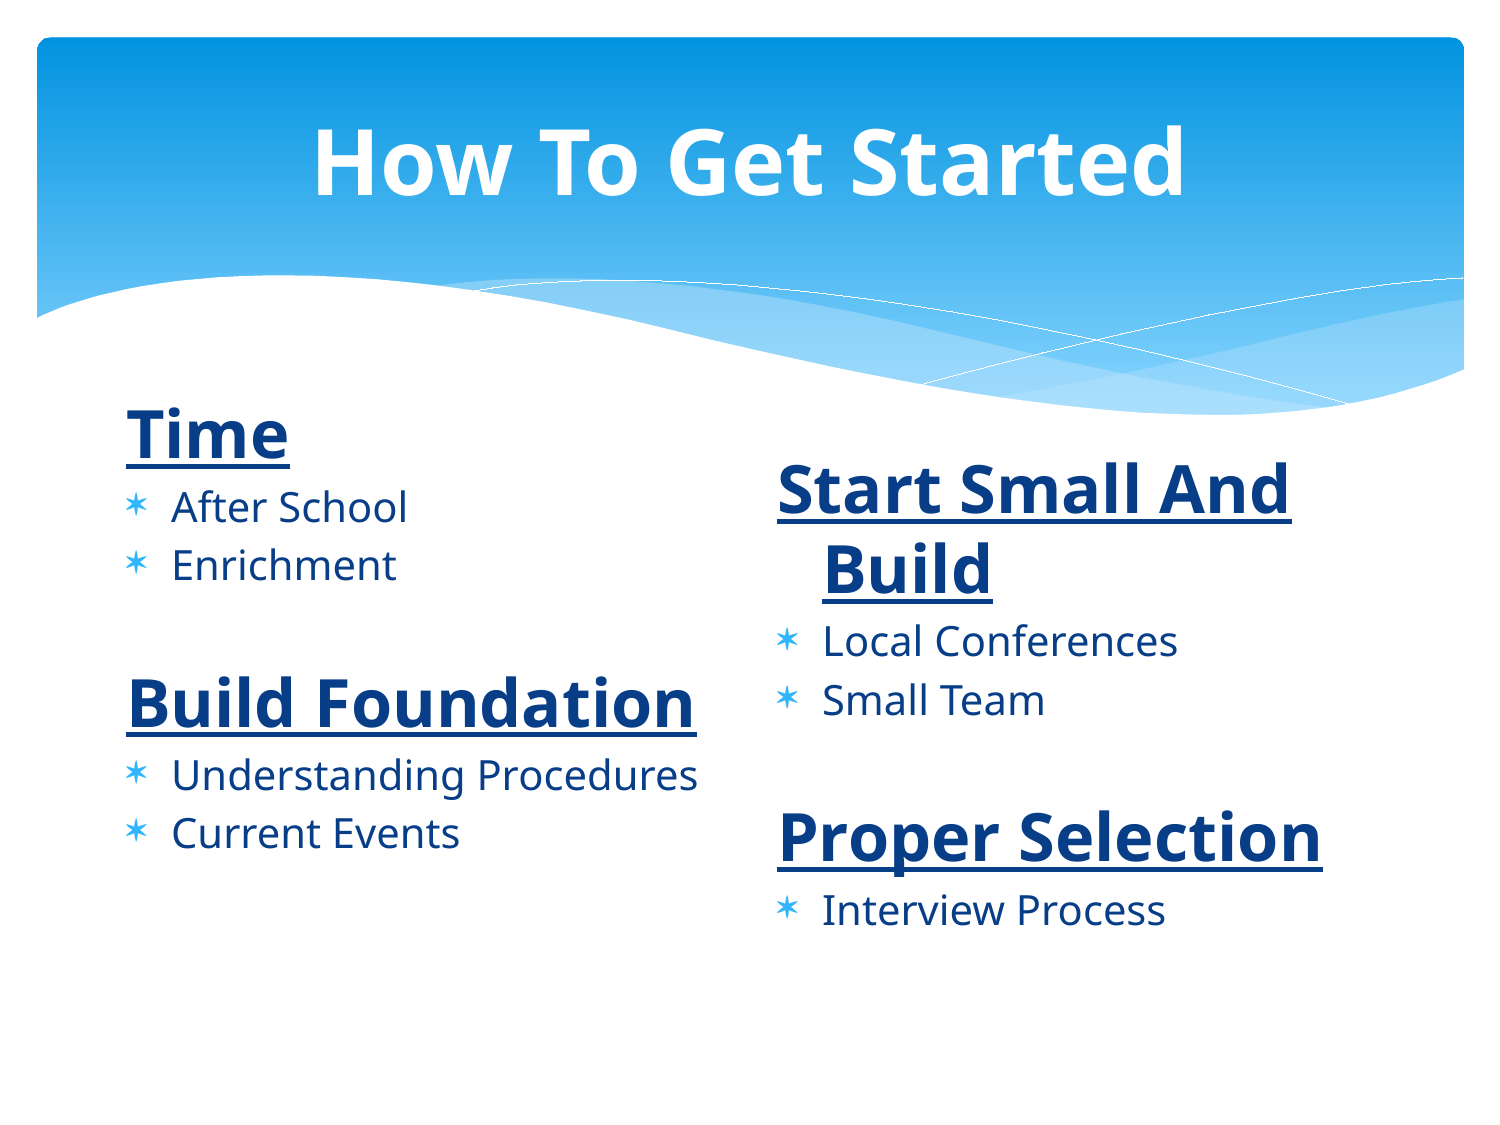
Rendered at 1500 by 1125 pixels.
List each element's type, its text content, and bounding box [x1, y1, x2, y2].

list Time After School Enrichment Build Foundation Understanding Procedures Current Events [111, 384, 738, 950]
title How To Get Started [75, 55, 1425, 261]
list Start Small And Build Local Conferences Small Team Proper Selection Interview Process [761, 439, 1463, 1005]
